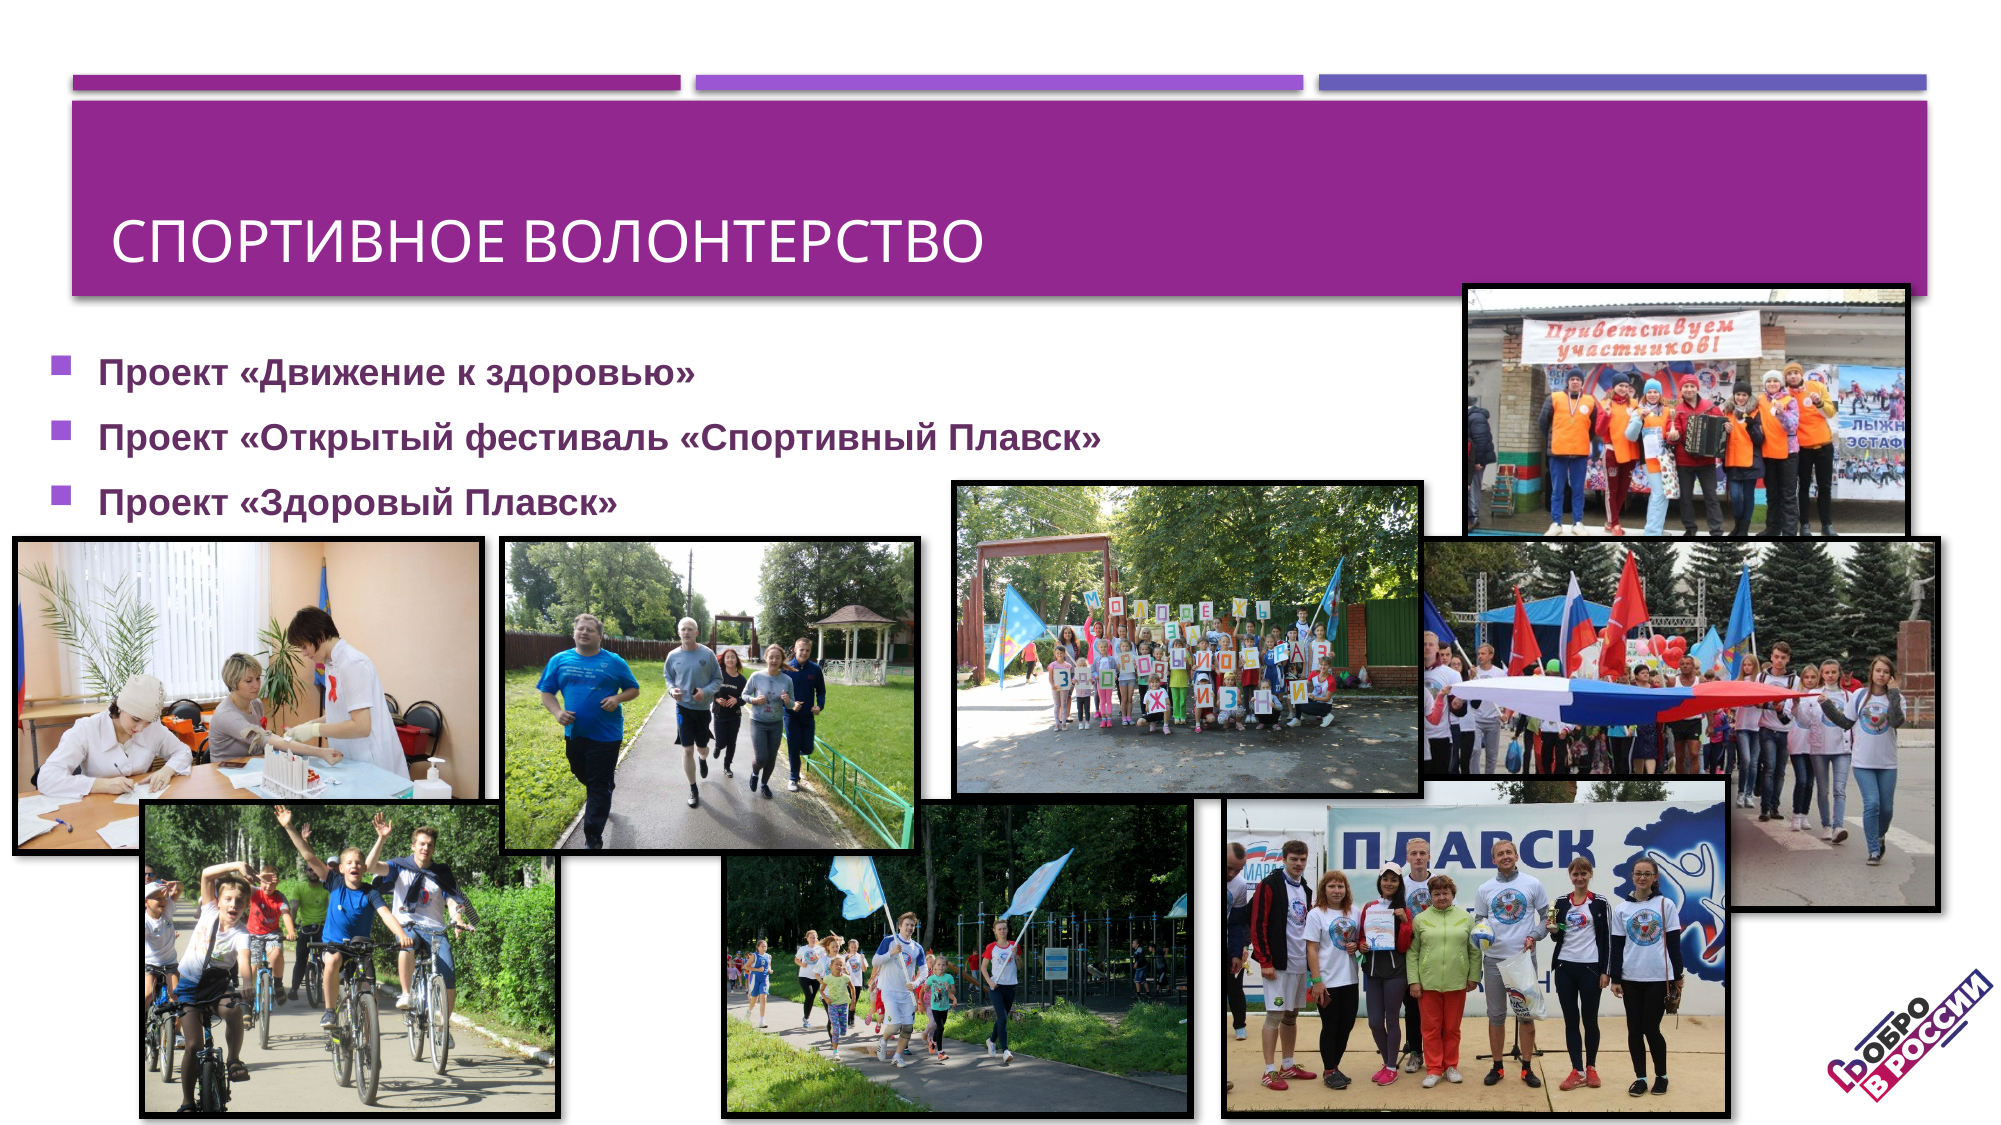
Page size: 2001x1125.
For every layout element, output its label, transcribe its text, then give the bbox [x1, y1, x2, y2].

picture [1820, 945, 2000, 1125]
picture [956, 288, 1936, 1113]
title Спортивное волонтерство [95, 115, 1905, 282]
picture [17, 541, 1189, 1113]
list Проект «Движение к здоровью» Проект «Открытый фестиваль «Спортивный Плавск» Проект «Здоровый Плавск» [32, 285, 1462, 715]
